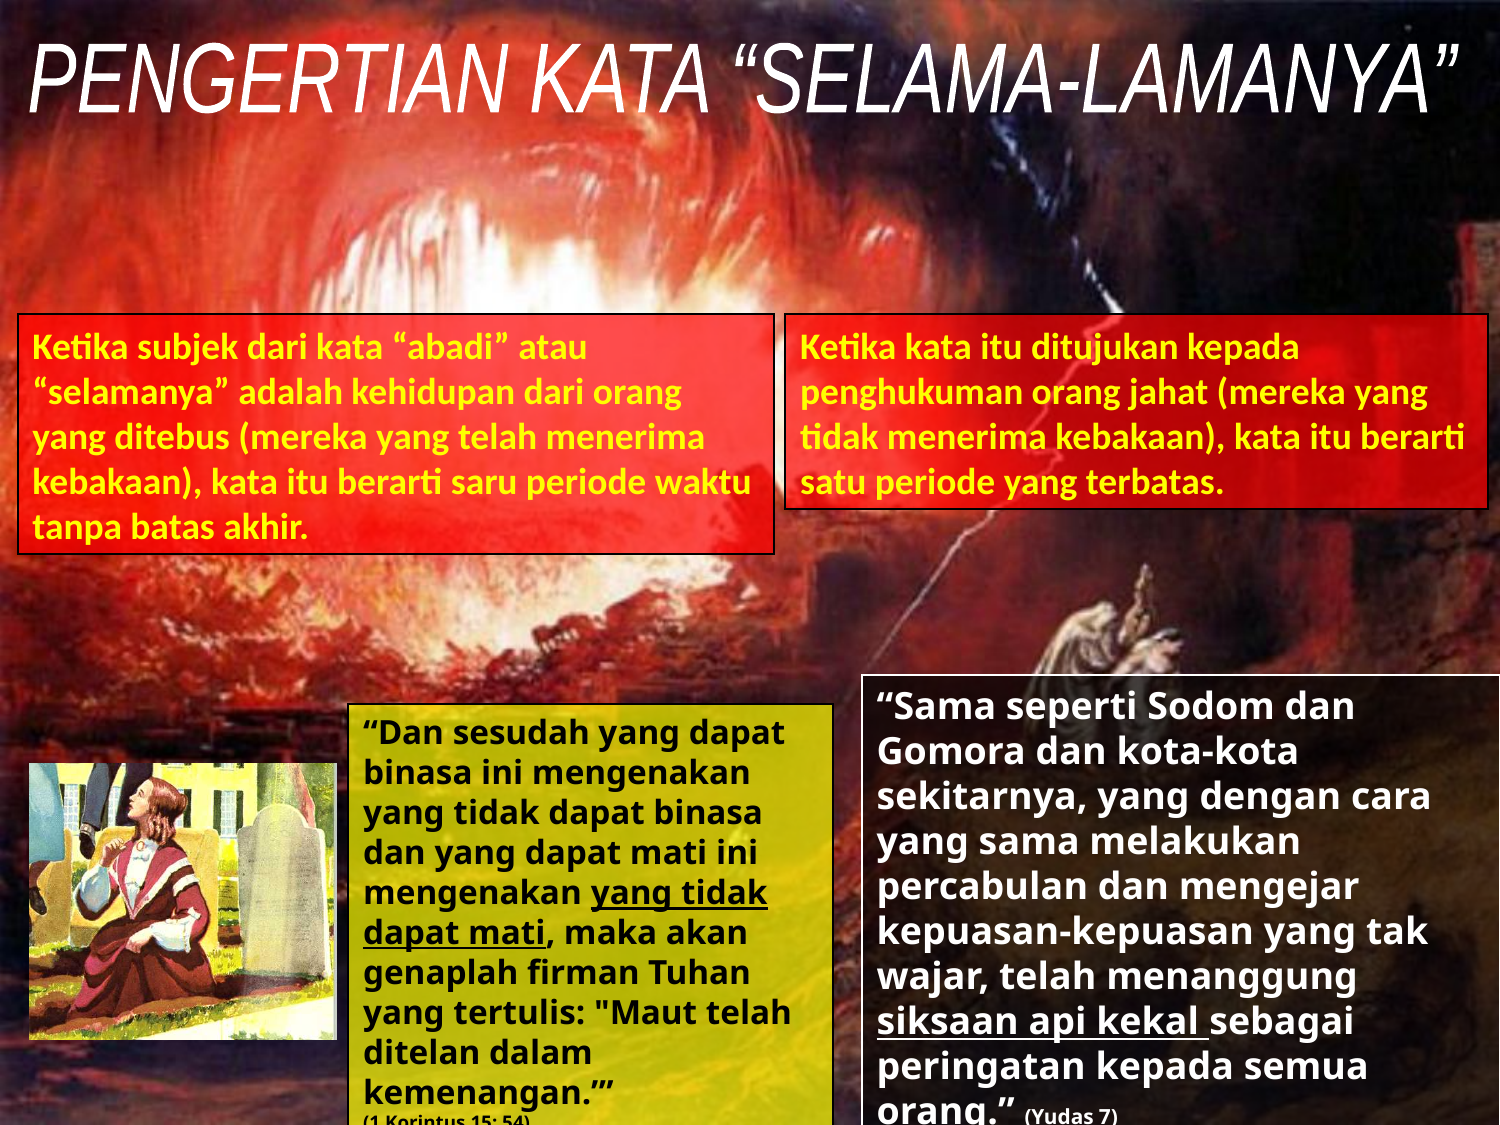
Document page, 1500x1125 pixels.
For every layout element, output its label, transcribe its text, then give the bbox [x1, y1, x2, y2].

text_box “Dan sesudah yang dapat binasa ini mengenakan yang tidak dapat binasa dan yang dapat mati ini mengenakan yang tidak dapat mati, maka akan genaplah firman Tuhan yang tertulis: "Maut telah ditelan dalam kemenangan.’” (1 Korintus 15: 54) [348, 704, 833, 1125]
text_box Ketika kata itu ditujukan kepada penghukuman orang jahat (mereka yang tidak menerima kebakaan), kata itu berarti satu periode yang terbatas. [785, 314, 1489, 509]
picture [0, 0, 1500, 1125]
text_box Ketika subjek dari kata “abadi” atau “selamanya” adalah kehidupan dari orang yang ditebus (mereka yang telah menerima kebakaan), kata itu berarti saru periode waktu tanpa batas akhir. [17, 314, 774, 554]
text_box “Sama seperti Sodom dan Gomora dan kota-kota sekitarnya, yang dengan cara yang sama melakukan percabulan dan mengejar kepuasan-kepuasan yang tak wajar, telah menanggung siksaan api kekal sebagai peringatan kepada semua orang.” (Yudas 7) [861, 674, 1500, 1125]
